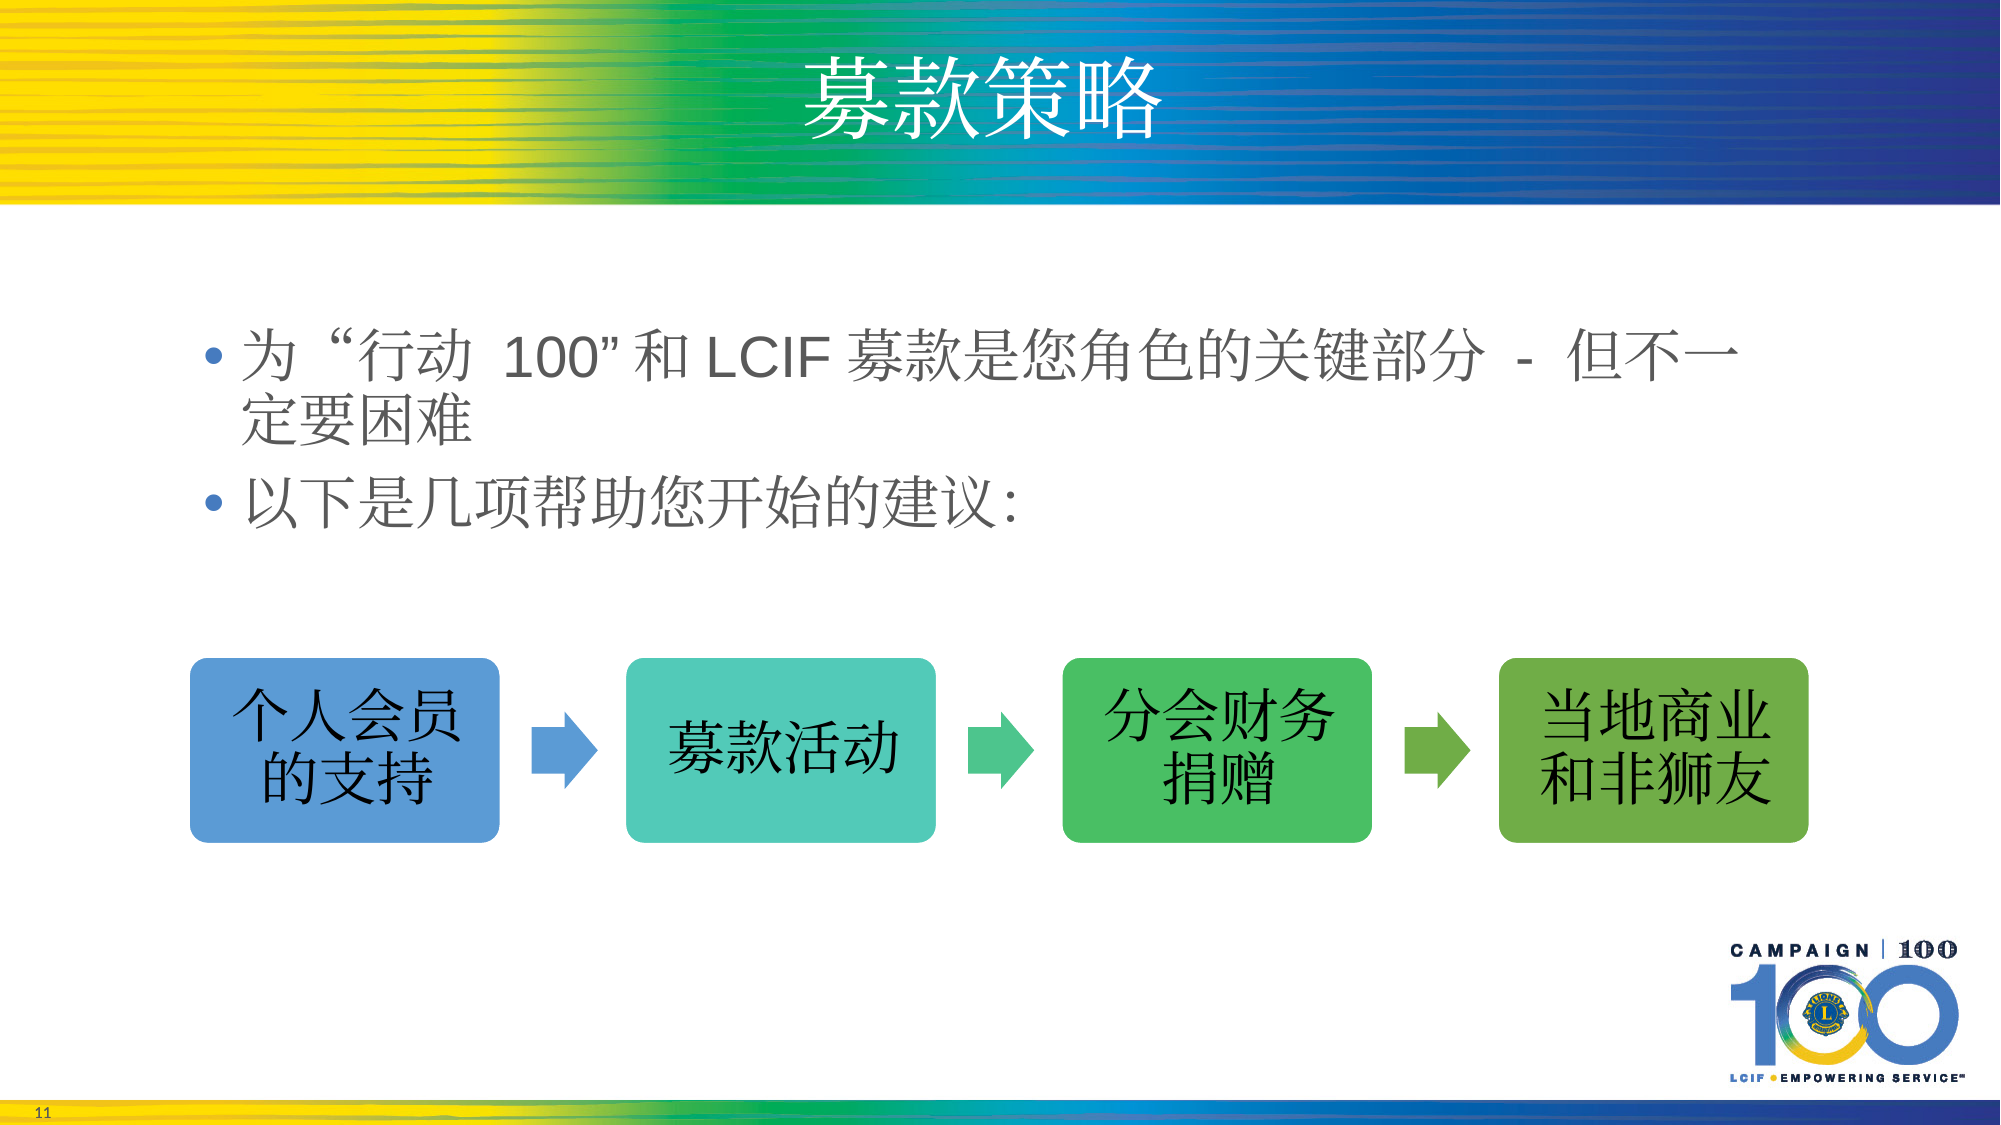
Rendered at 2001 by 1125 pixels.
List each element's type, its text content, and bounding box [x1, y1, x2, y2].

picture [0, 0, 2000, 1125]
list 为“行动 100”和LCIF募款是您角色的关键部分 - 但不一定要困难 以下是几项帮助您开始的建议： [188, 320, 1777, 493]
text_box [188, 493, 1811, 1007]
title 募款策略 [27, 46, 1938, 161]
